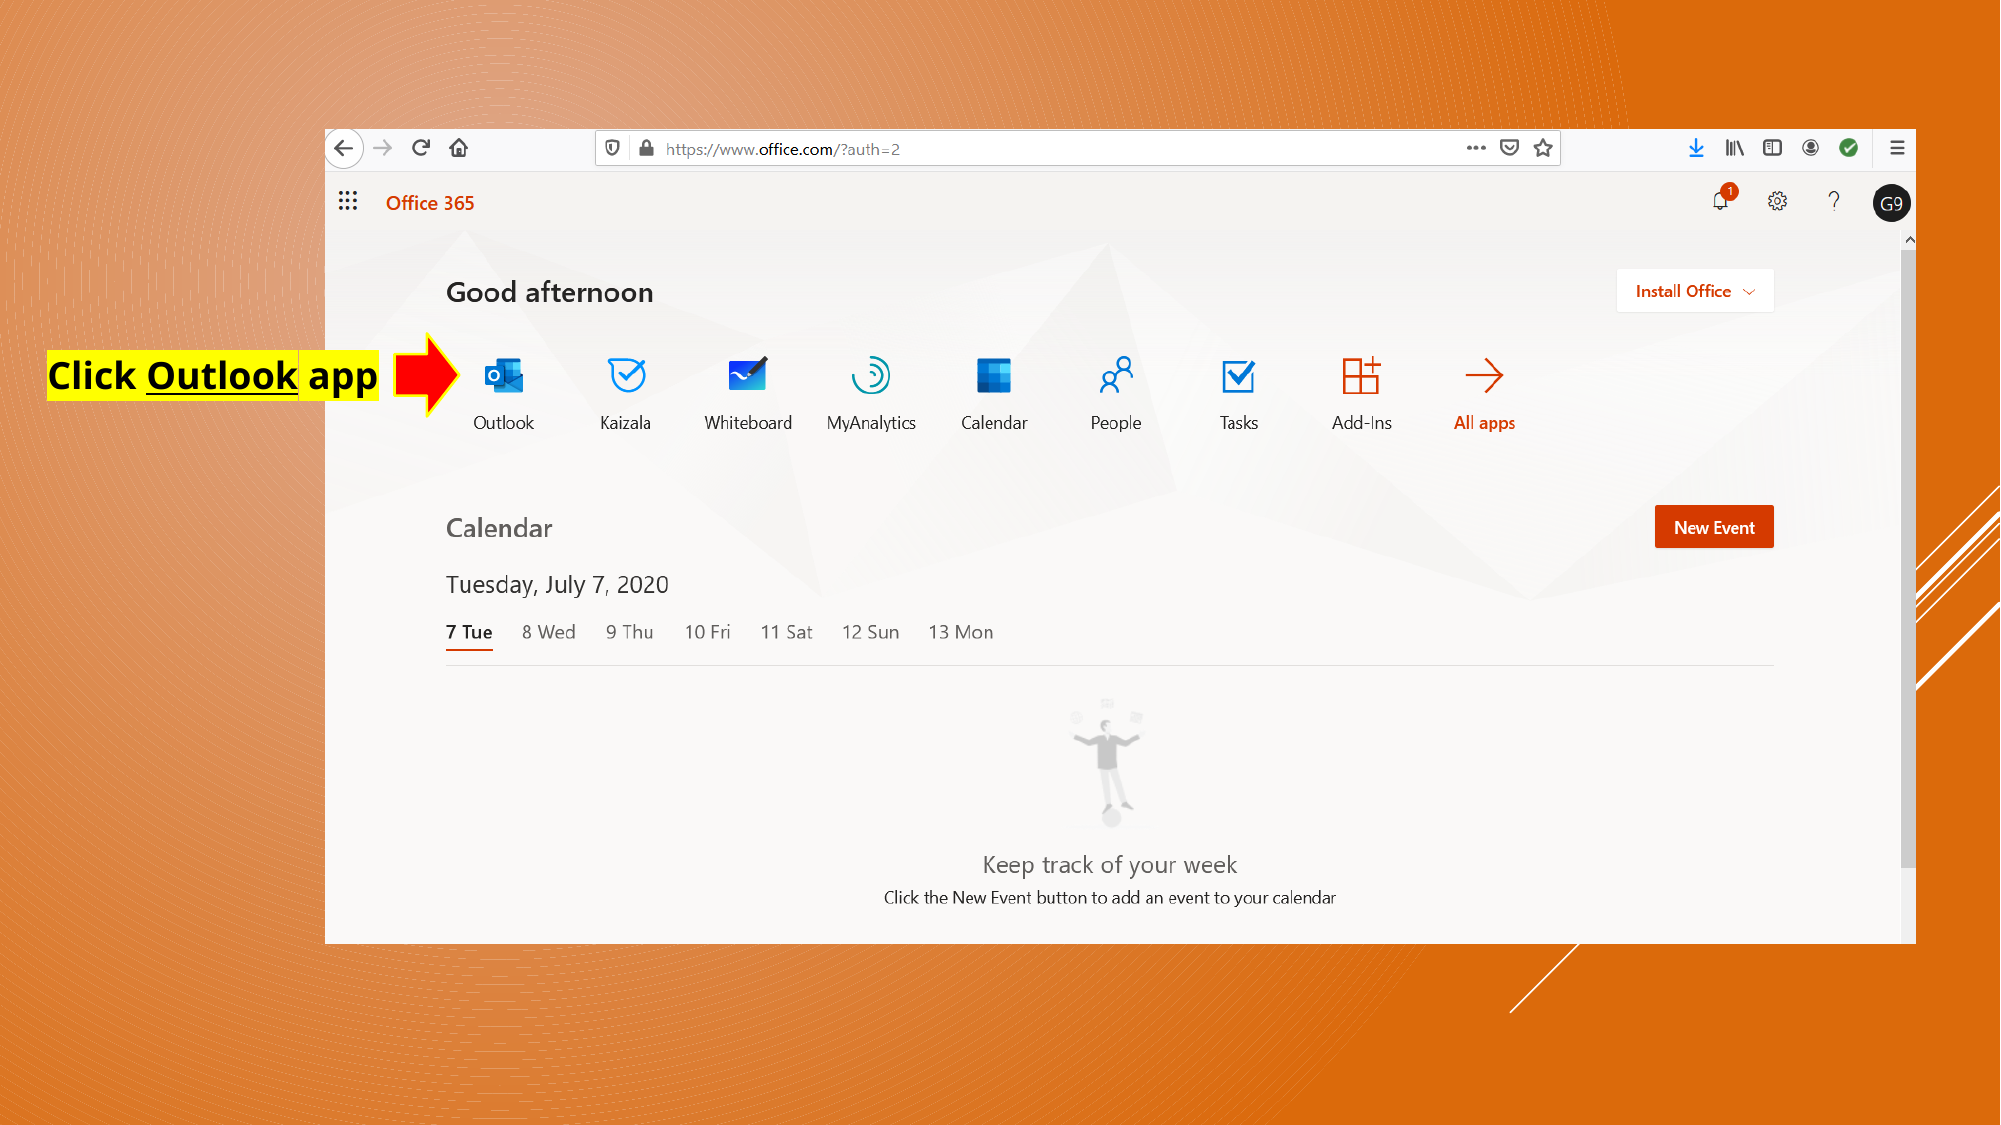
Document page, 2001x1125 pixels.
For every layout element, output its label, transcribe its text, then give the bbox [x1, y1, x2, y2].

text_box Click Outlook app [32, 344, 325, 405]
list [325, 128, 1917, 944]
